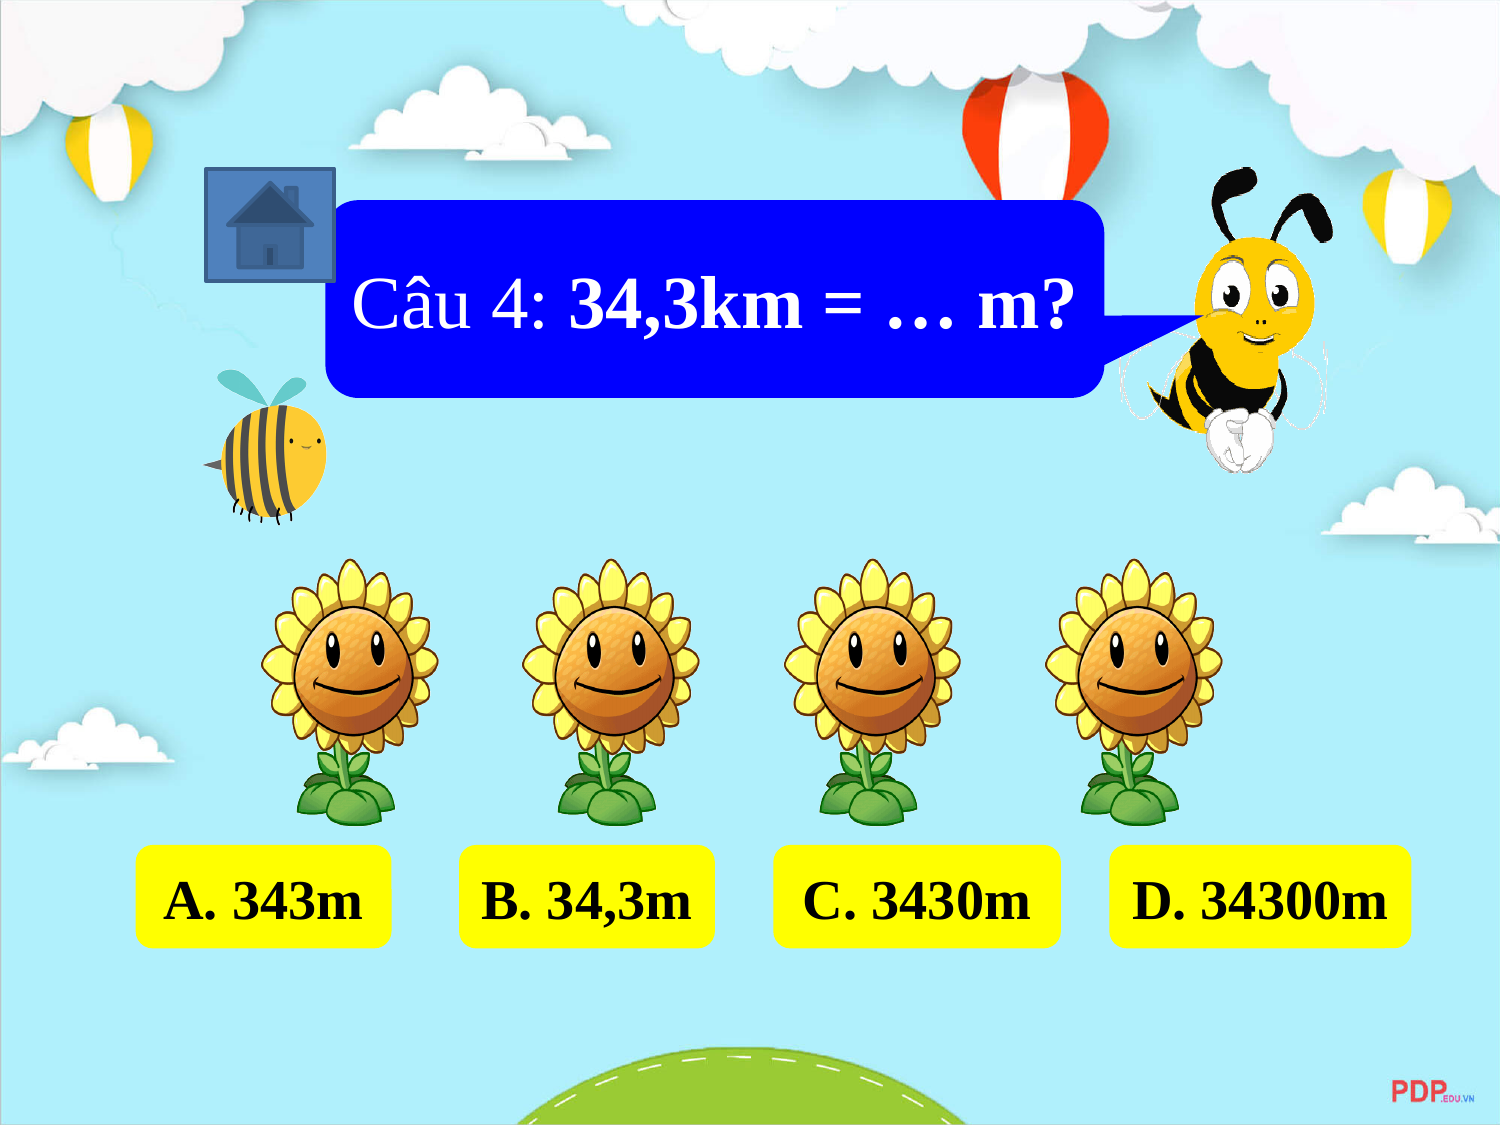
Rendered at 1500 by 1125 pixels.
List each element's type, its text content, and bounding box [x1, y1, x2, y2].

picture [0, 0, 1500, 1125]
text_box C. 3430m [771, 855, 1064, 951]
text_box Câu 4: 34,3km = … m? [323, 198, 1087, 401]
text_box [204, 167, 336, 283]
text_box A. 343m [133, 842, 394, 951]
text_box D. 34300m [1107, 842, 1414, 951]
text_box B. 34,3m [456, 855, 718, 951]
